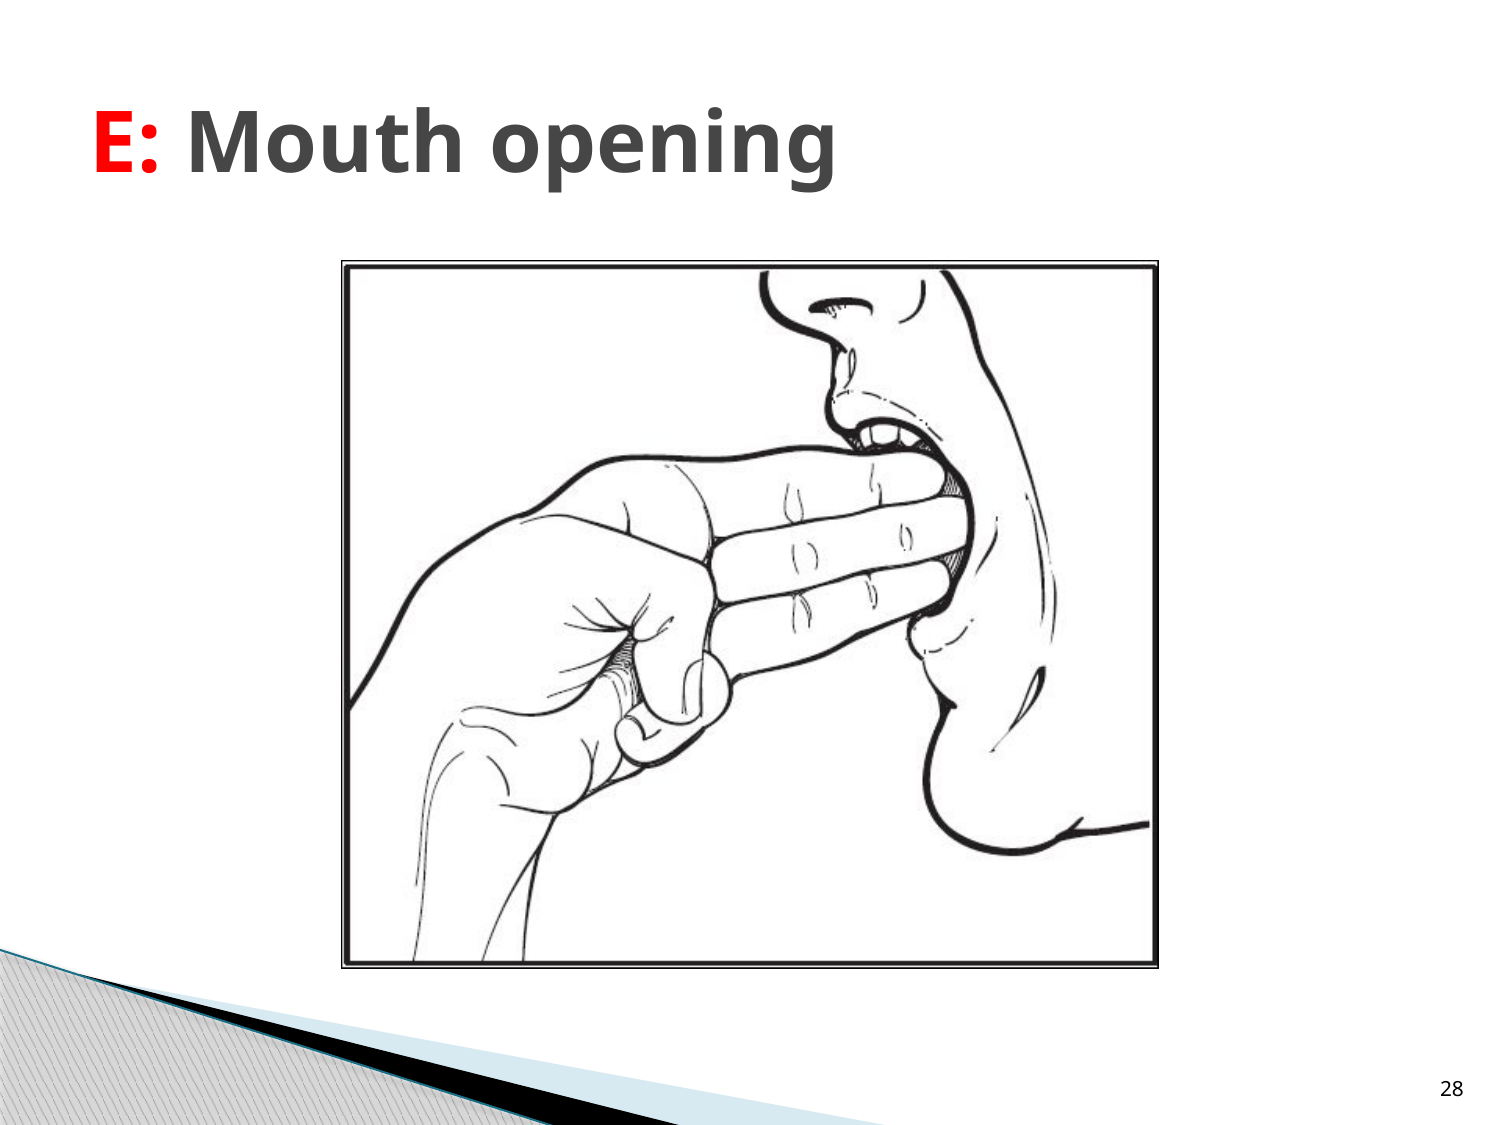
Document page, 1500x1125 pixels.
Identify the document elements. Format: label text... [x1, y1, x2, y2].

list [341, 259, 1159, 969]
title E: Mouth opening [75, 45, 1425, 233]
slide_number 28 [1418, 1051, 1479, 1112]
